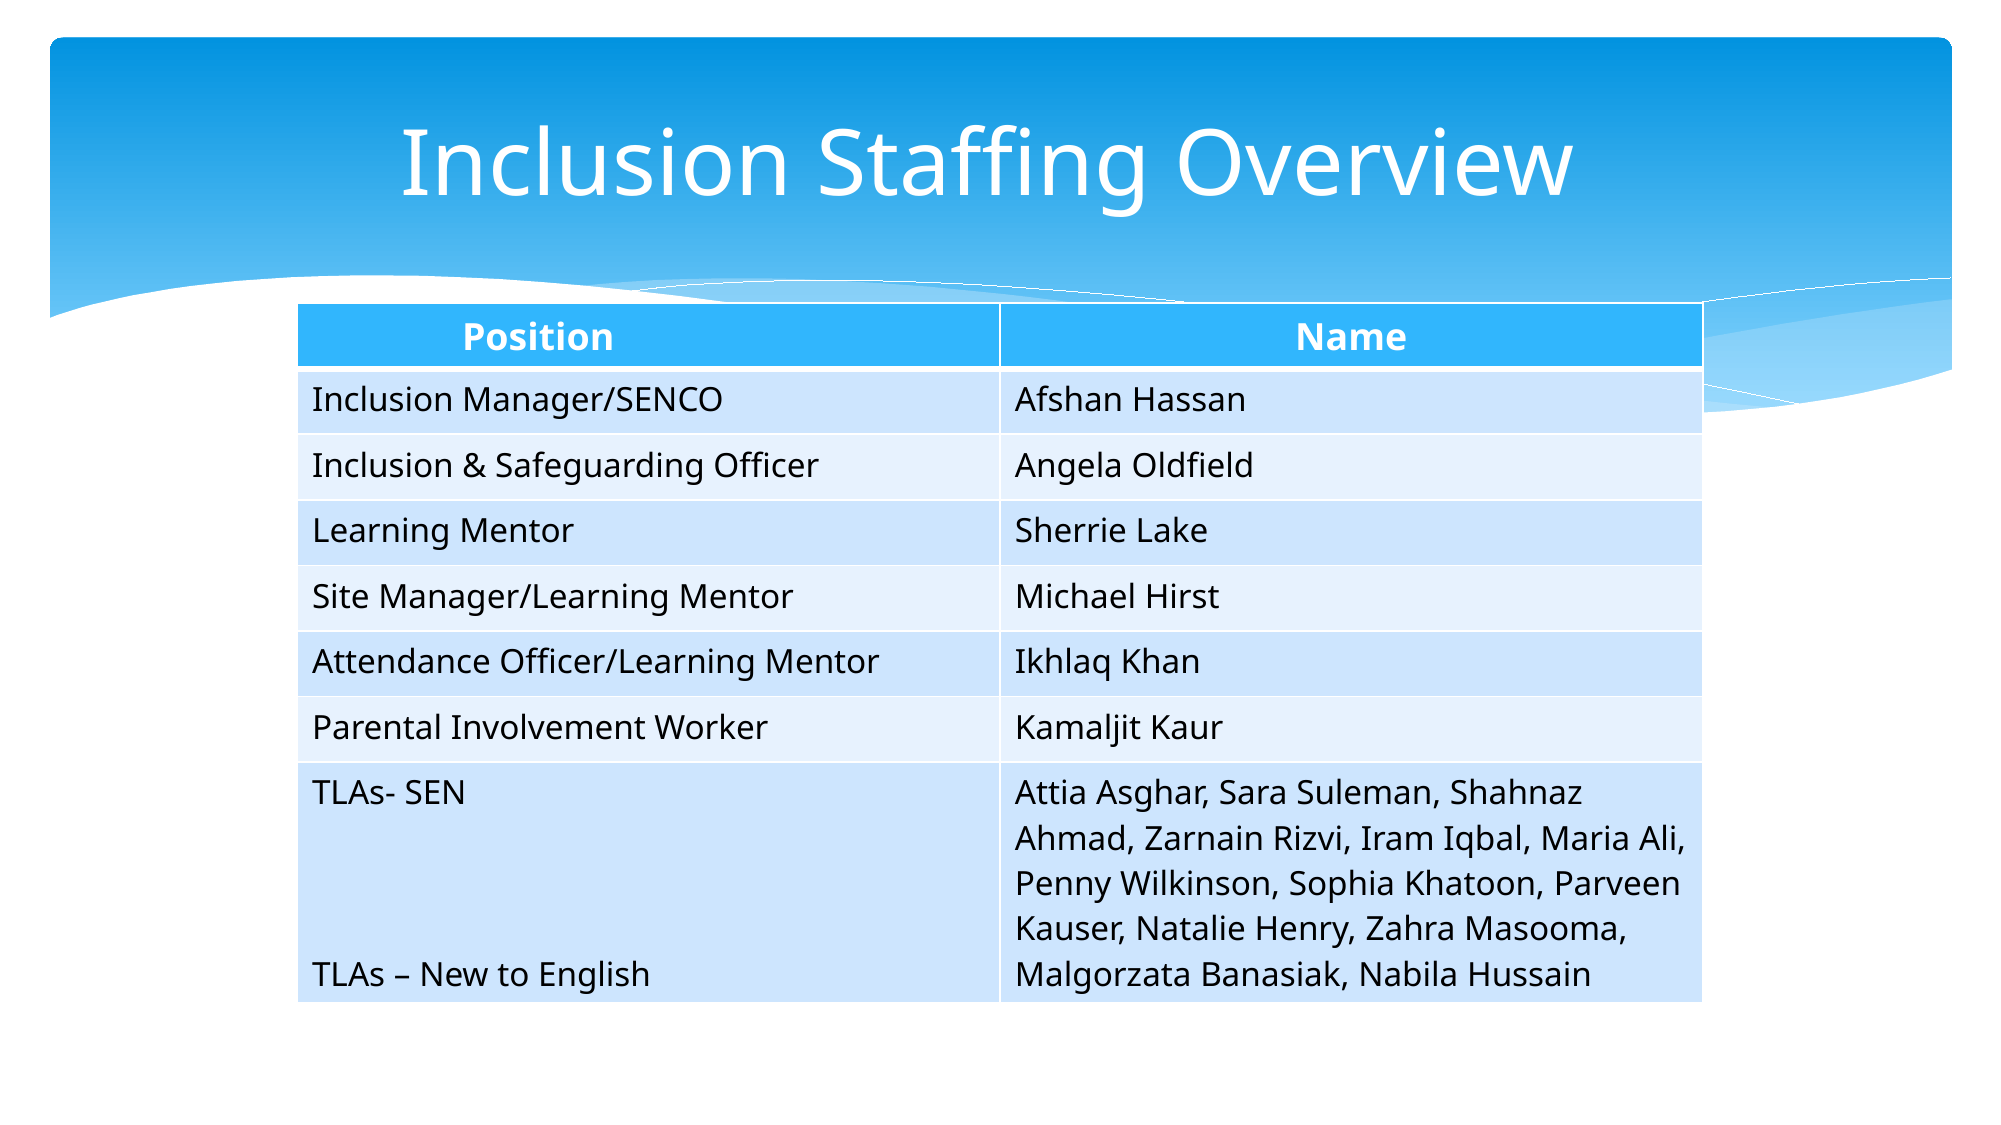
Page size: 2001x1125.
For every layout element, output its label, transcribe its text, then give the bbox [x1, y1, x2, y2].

table_cell Michael Hirst [1001, 566, 1702, 630]
table_cell Inclusion Manager/SENCO [298, 372, 999, 433]
table_cell Inclusion & Safeguarding Officer [298, 435, 999, 499]
table_cell Kamaljit Kaur [1001, 697, 1702, 761]
table_header Position [298, 304, 999, 366]
table_cell Site Manager/Learning Mentor [298, 566, 999, 630]
table_header Name [1001, 304, 1702, 366]
table_cell Learning Mentor [298, 501, 999, 565]
table_cell TLAs- SEN TLAs – New to English [298, 763, 999, 1002]
table_cell Ikhlaq Khan [1001, 632, 1702, 696]
table_cell Parental Involvement Worker [298, 697, 999, 761]
table_cell Attendance Officer/Learning Mentor [298, 632, 999, 696]
table_cell Angela Oldfield [1001, 435, 1702, 499]
table_cell Sherrie Lake [1001, 501, 1702, 565]
table_cell Attia Asghar, Sara Suleman, Shahnaz Ahmad, Zarnain Rizvi, Iram Iqbal, Maria Ali, Penny Wilkinson, Sophia Khatoon, Parveen Kauser, Natalie Henry, Zahra Masooma, Malgorzata Banasiak, Nabila Hussain [1001, 763, 1702, 1002]
table_cell Afshan Hassan [1001, 372, 1702, 433]
title Inclusion Staffing Overview [99, 55, 1900, 261]
